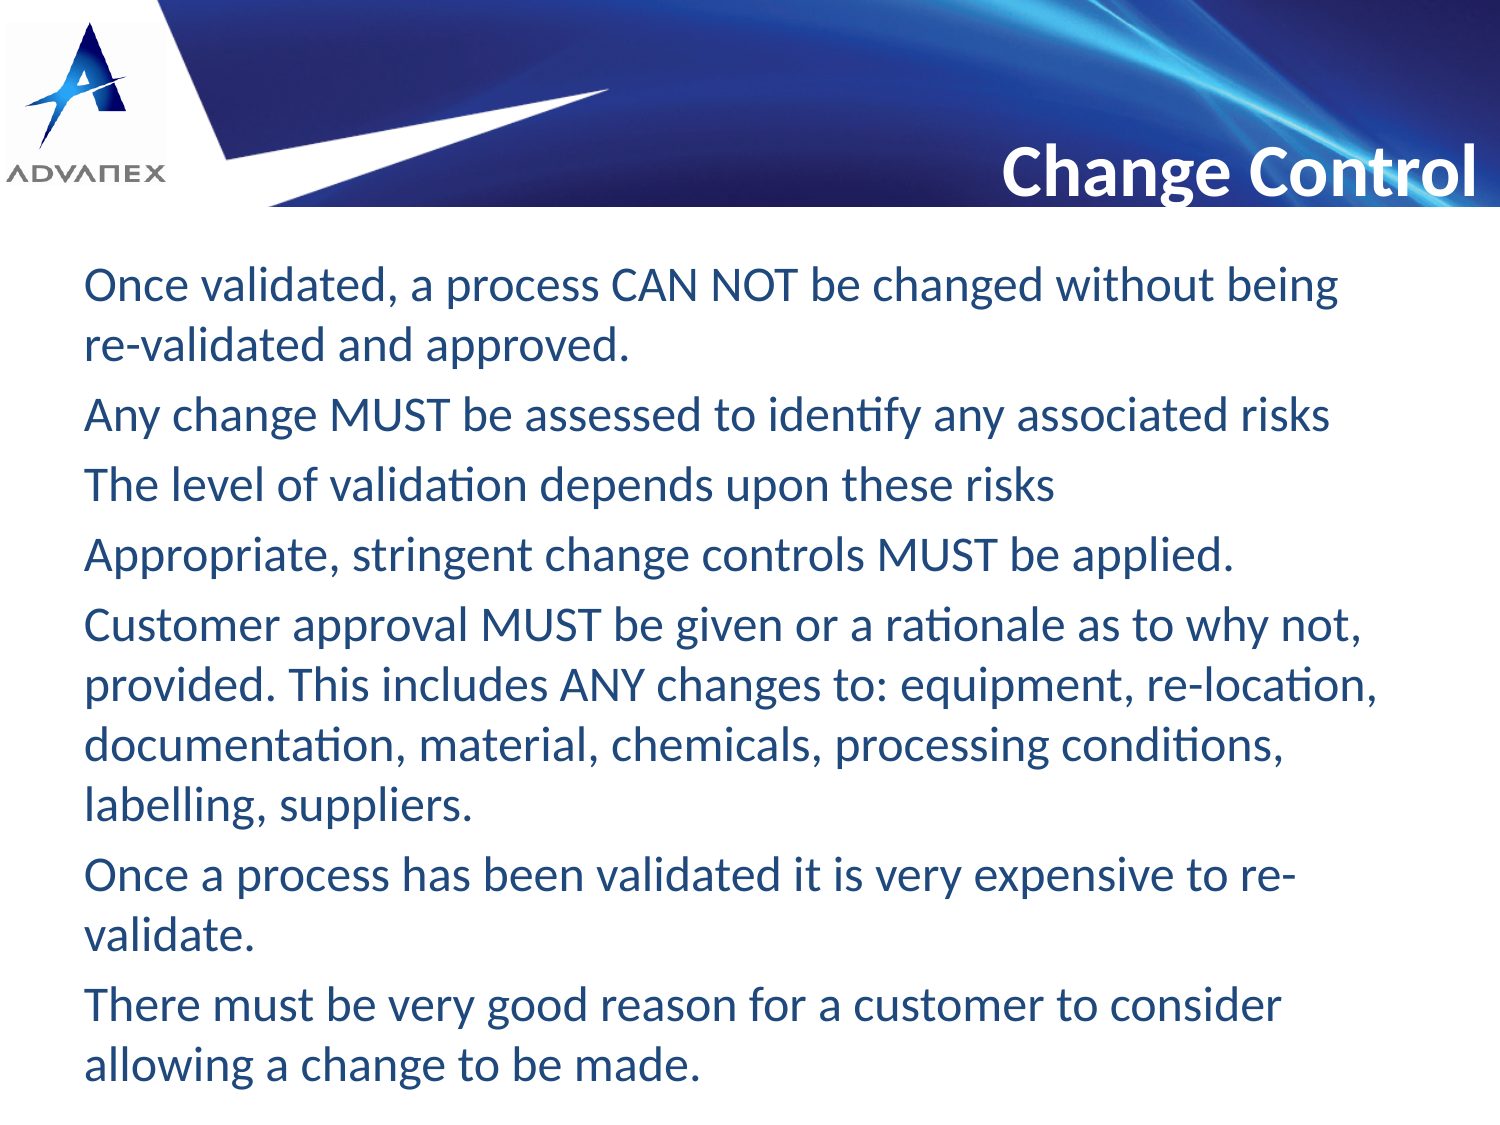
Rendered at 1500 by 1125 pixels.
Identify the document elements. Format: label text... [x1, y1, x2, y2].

picture [5, 0, 1500, 207]
text_box Change Control [0, 125, 1494, 207]
list Once validated, a process CAN NOT be changed without being re-validated and approved. Any change MUST be assessed to identify any associated risks The level of validation depends upon these risks Appropriate, stringent change controls MUST be applied. Customer approval MUST be given or a rationale as to why not, provided. This includes ANY changes to: equipment, re-location, documentation, material, chemicals, processing conditions, labelling, suppliers. Once a process has been validated it is very expensive to re-validate. There must be very good reason for a customer to consider allowing a change to be made. [69, 243, 1419, 343]
